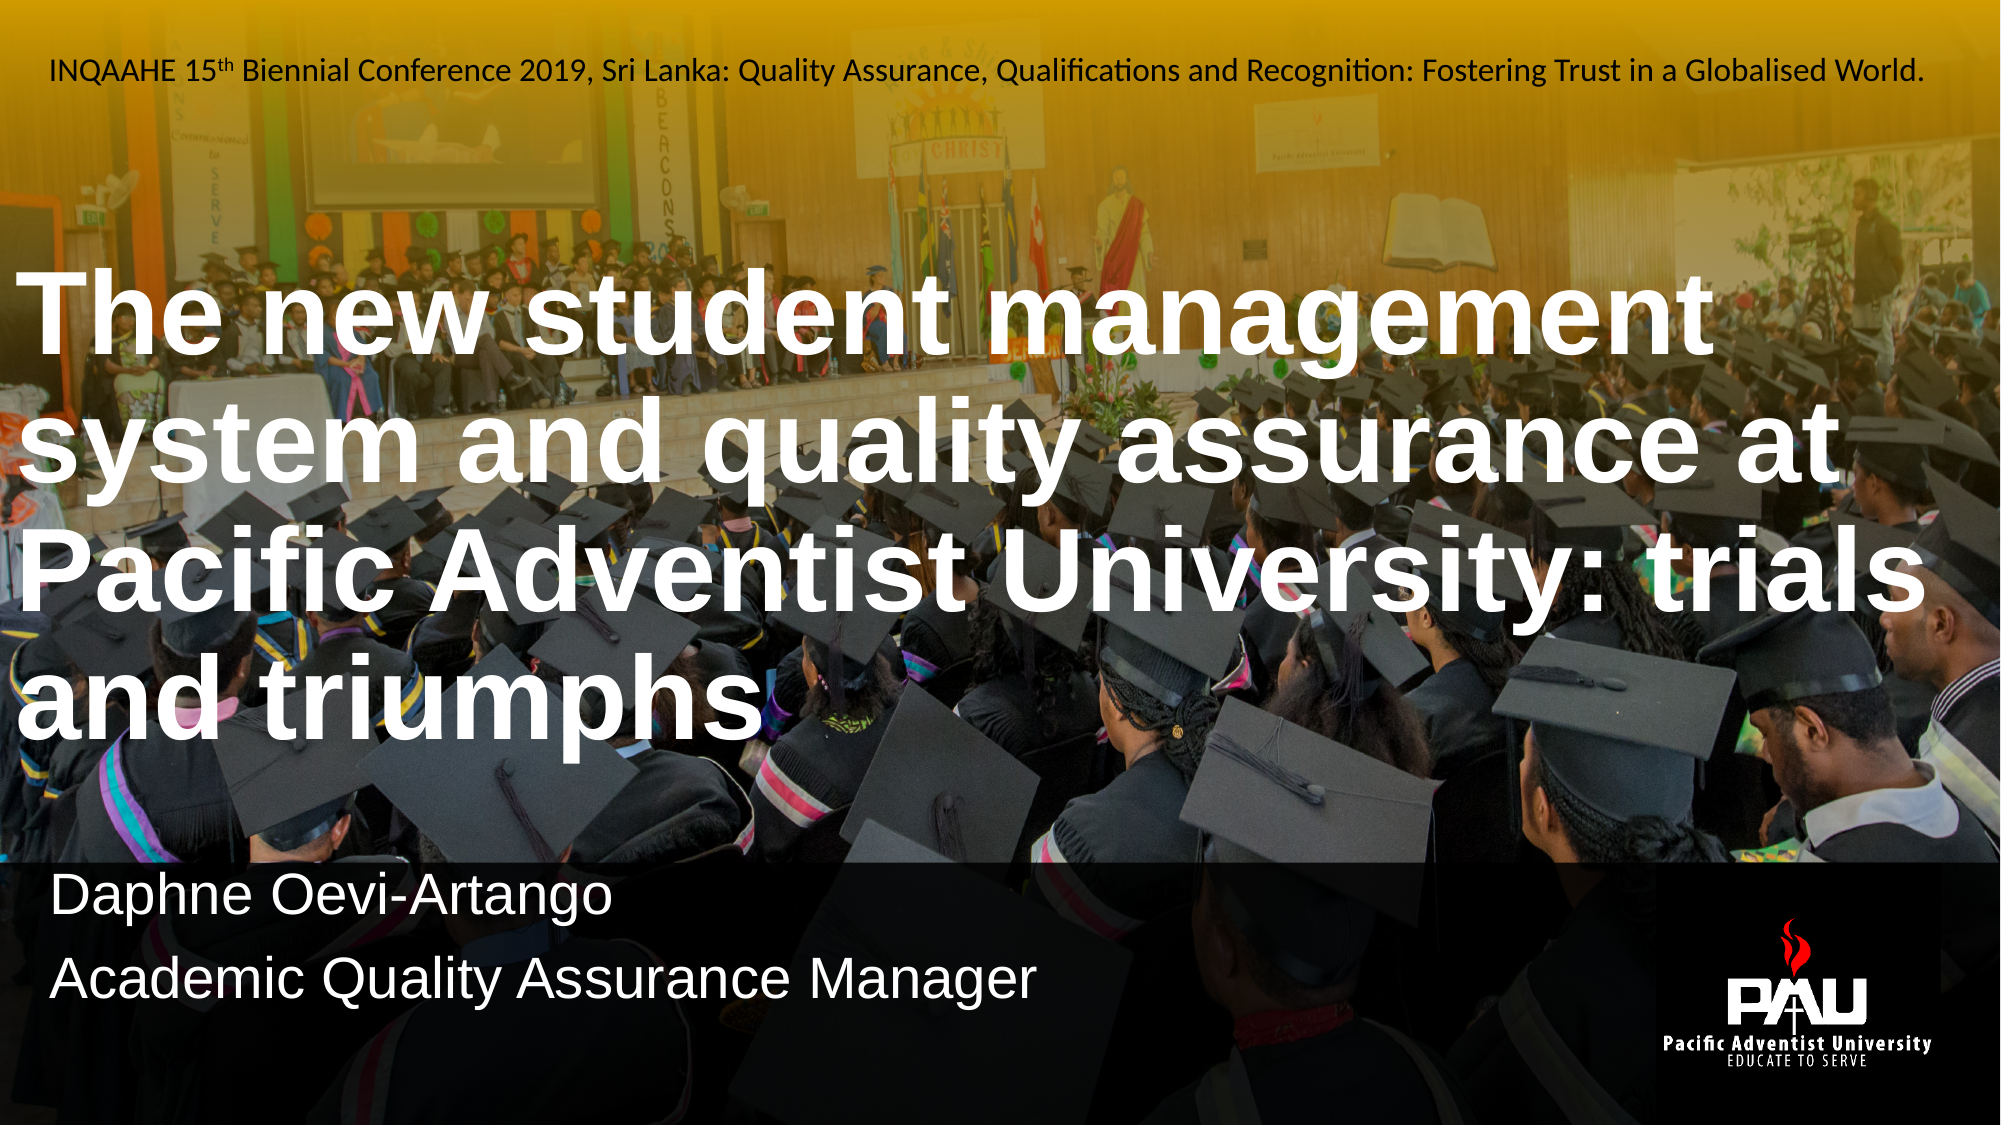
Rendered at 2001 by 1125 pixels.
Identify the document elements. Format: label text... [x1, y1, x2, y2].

text_box INQAAHE 15th Biennial Conference 2019, Sri Lanka: Quality Assurance, Qualifications and Recognition: Fostering Trust in a Globalised World. [34, 40, 1966, 96]
picture [0, 0, 2001, 1125]
picture [1670, 913, 1934, 1070]
title The new student management system and quality assurance at Pacific Adventist University: trials and triumphs [0, 241, 1966, 773]
subtitle Daphne Oevi-Artango Academic Quality Assurance Manager [34, 857, 1670, 1096]
